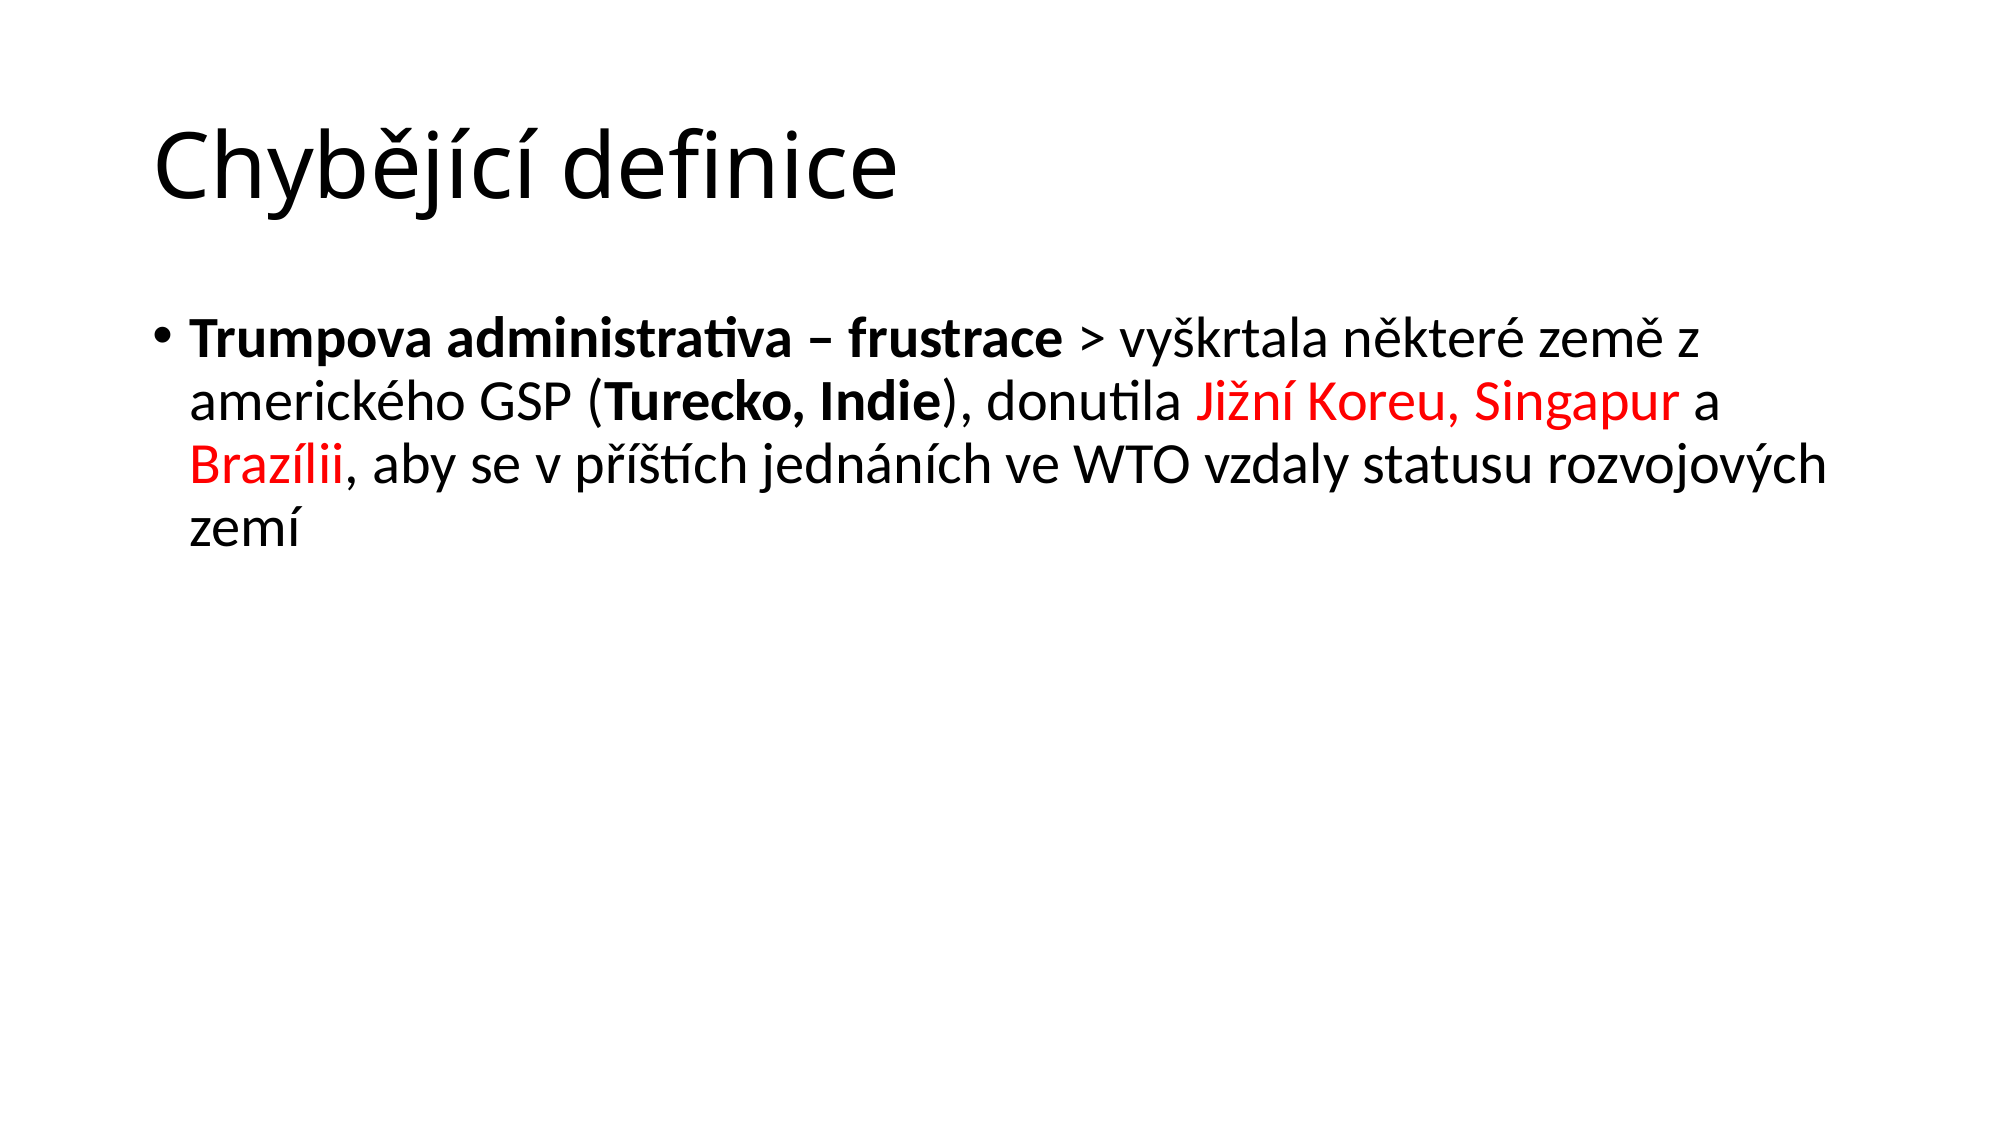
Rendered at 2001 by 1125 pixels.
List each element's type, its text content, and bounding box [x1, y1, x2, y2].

title Chybějící definice [137, 59, 1863, 278]
list Trumpova administrativa – frustrace > vyškrtala některé země z amerického GSP (Turecko, Indie), donutila Jižní Koreu, Singapur a Brazílii, aby se v příštích jednáních ve WTO vzdaly statusu rozvojových zemí [137, 299, 1863, 1014]
